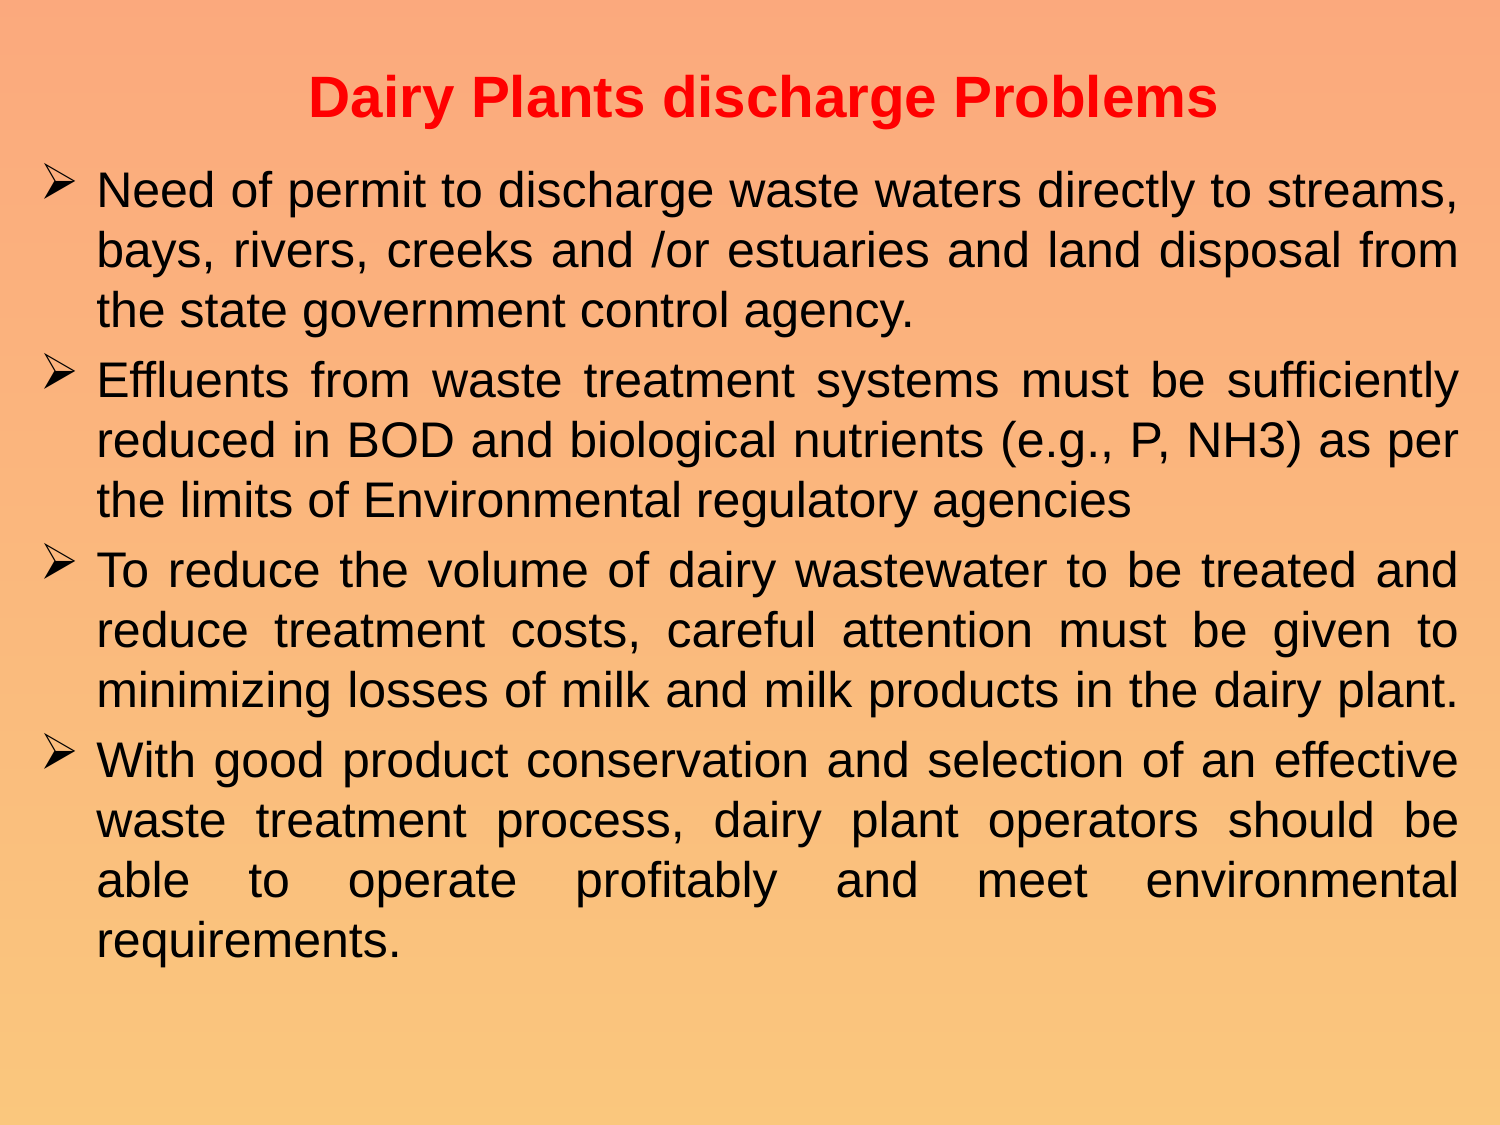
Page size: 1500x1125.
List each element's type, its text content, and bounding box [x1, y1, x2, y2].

title Dairy Plants discharge Problems [124, 37, 1388, 149]
list Need of permit to discharge waste waters directly to streams, bays, rivers, creeks and /or estuaries and land disposal from the state government control agency. Effluents from waste treatment systems must be sufficiently reduced in BOD and biological nutrients (e.g., P, NH3) as per the limits of Environmental regulatory agencies To reduce the volume of dairy wastewater to be treated and reduce treatment costs, careful attention must be given to minimizing losses of milk and milk products in the dairy plant. With good product conservation and selection of an effective waste treatment process, dairy plant operators should be able to operate profitably and meet environmental requirements. [24, 149, 1476, 1088]
